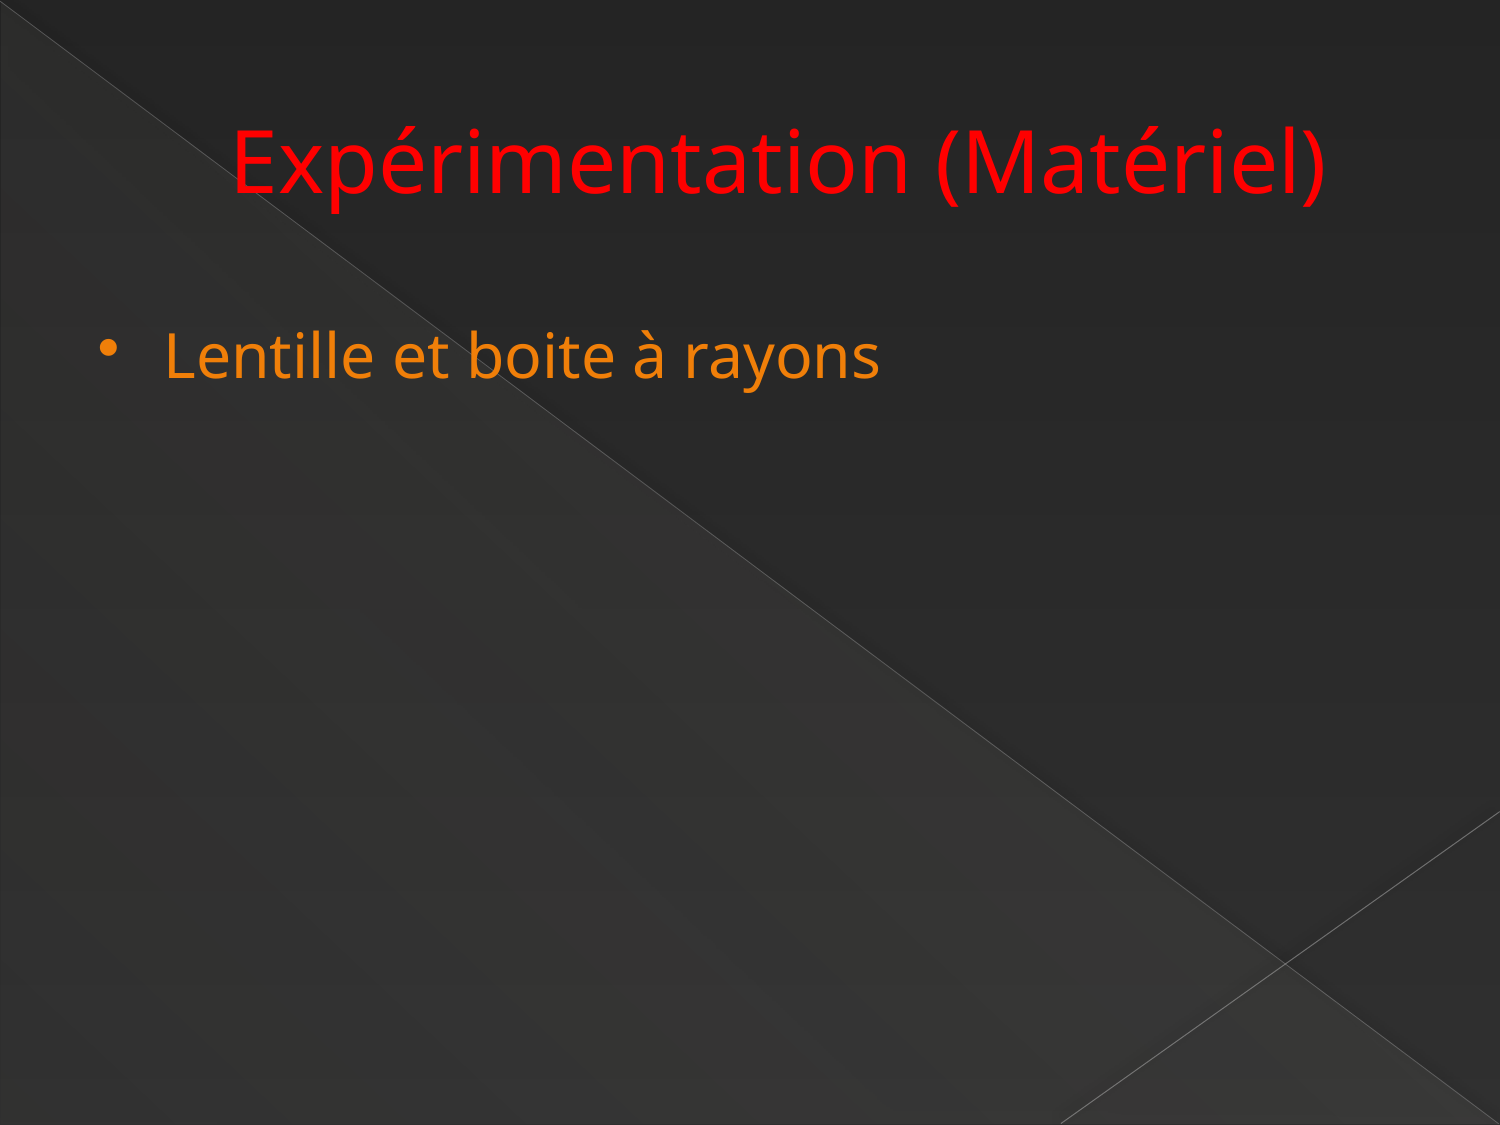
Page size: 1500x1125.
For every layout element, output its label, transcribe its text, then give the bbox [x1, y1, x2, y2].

title Expérimentation (Matériel) [75, 43, 1425, 274]
list Lentille et boite à rayons [75, 308, 1425, 1059]
